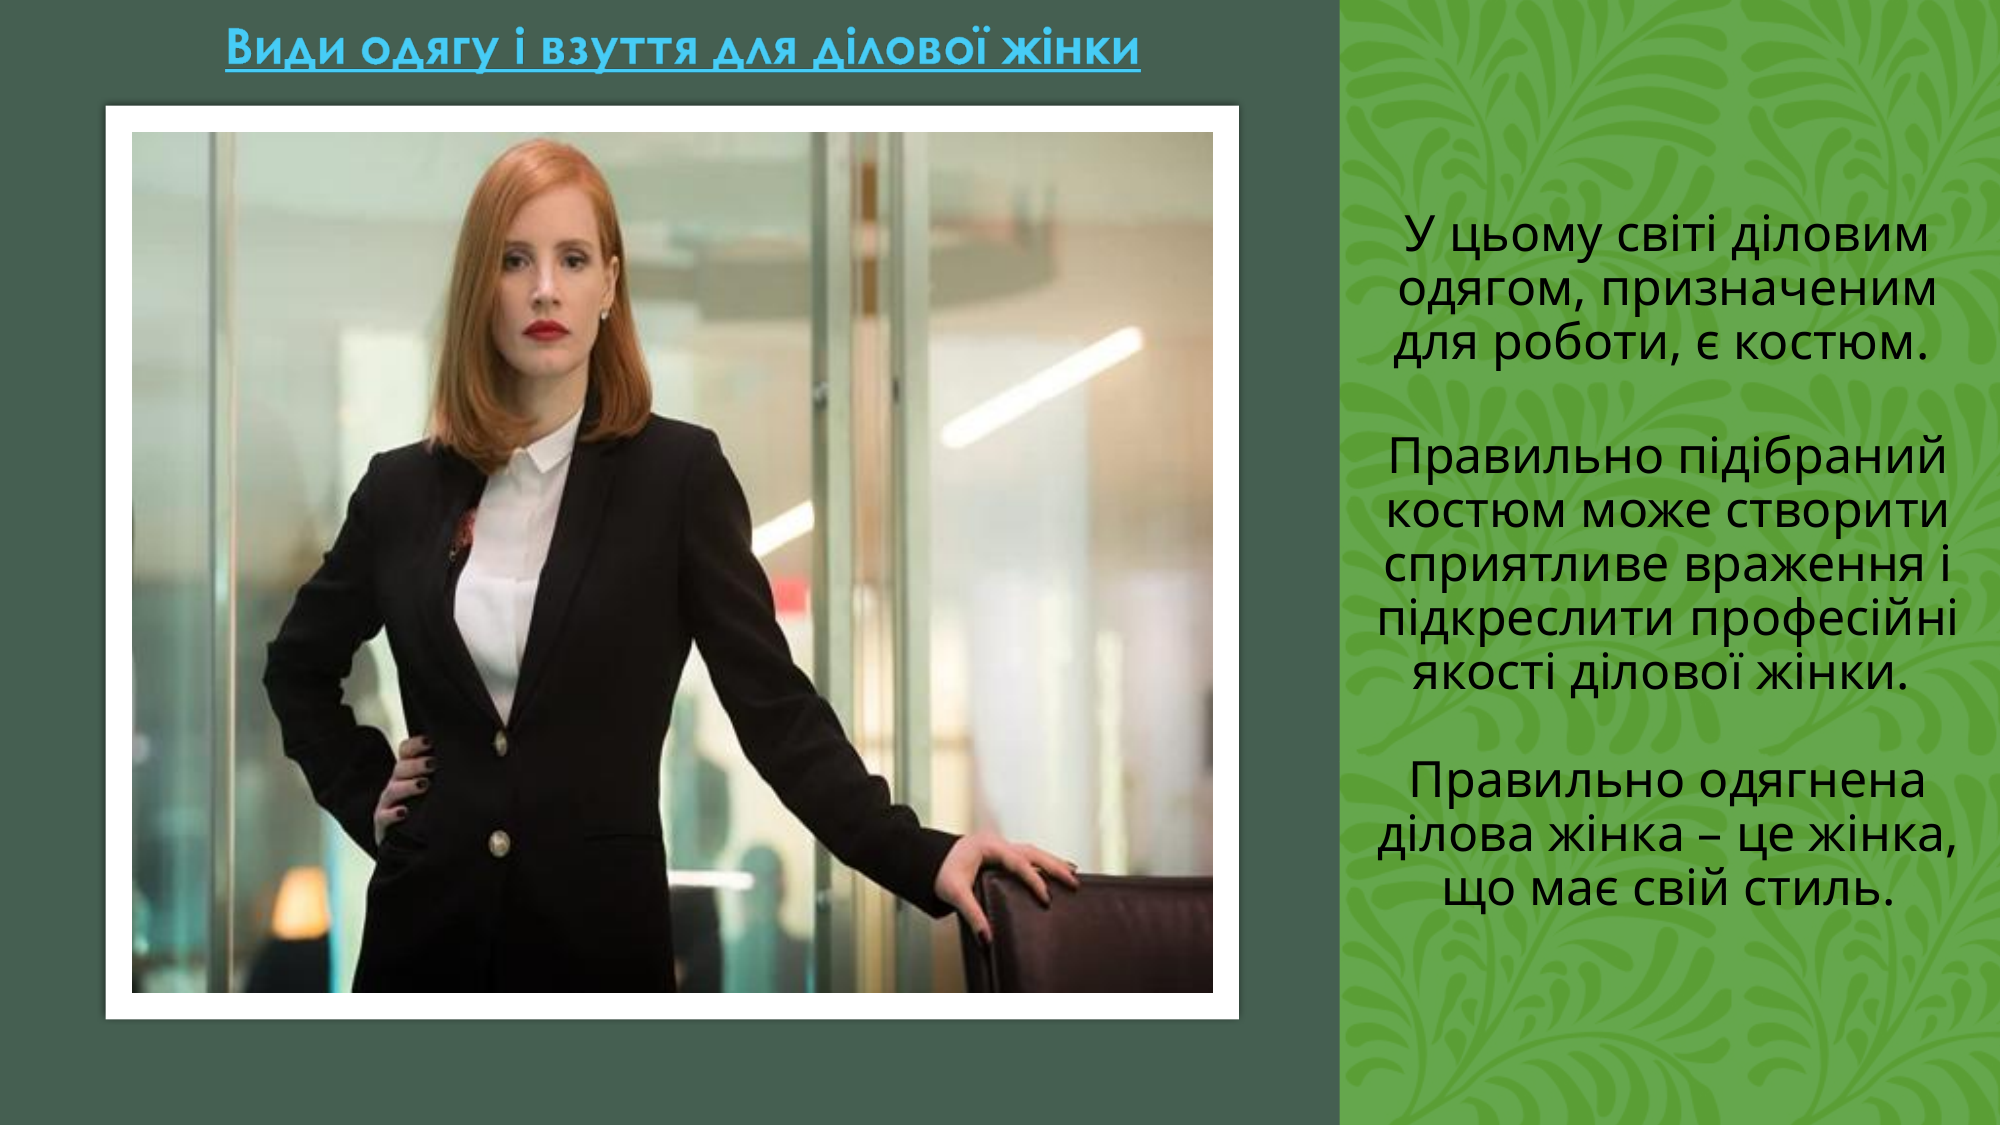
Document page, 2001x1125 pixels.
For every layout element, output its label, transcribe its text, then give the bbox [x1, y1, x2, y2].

text_box [1339, 0, 2000, 1125]
picture [132, 132, 1213, 993]
text_box [0, 0, 1339, 1125]
text_box [105, 105, 1239, 1020]
title У цьому світі діловим одягом, призначеним для роботи, є костюм. Правильно підібраний костюм може створити сприятливе враження і підкреслити професійні якості ділової жінки. Правильно одягнена ділова жінка – це жінка, що має свій стиль. [1339, 201, 1997, 924]
picture [194, 0, 1171, 106]
